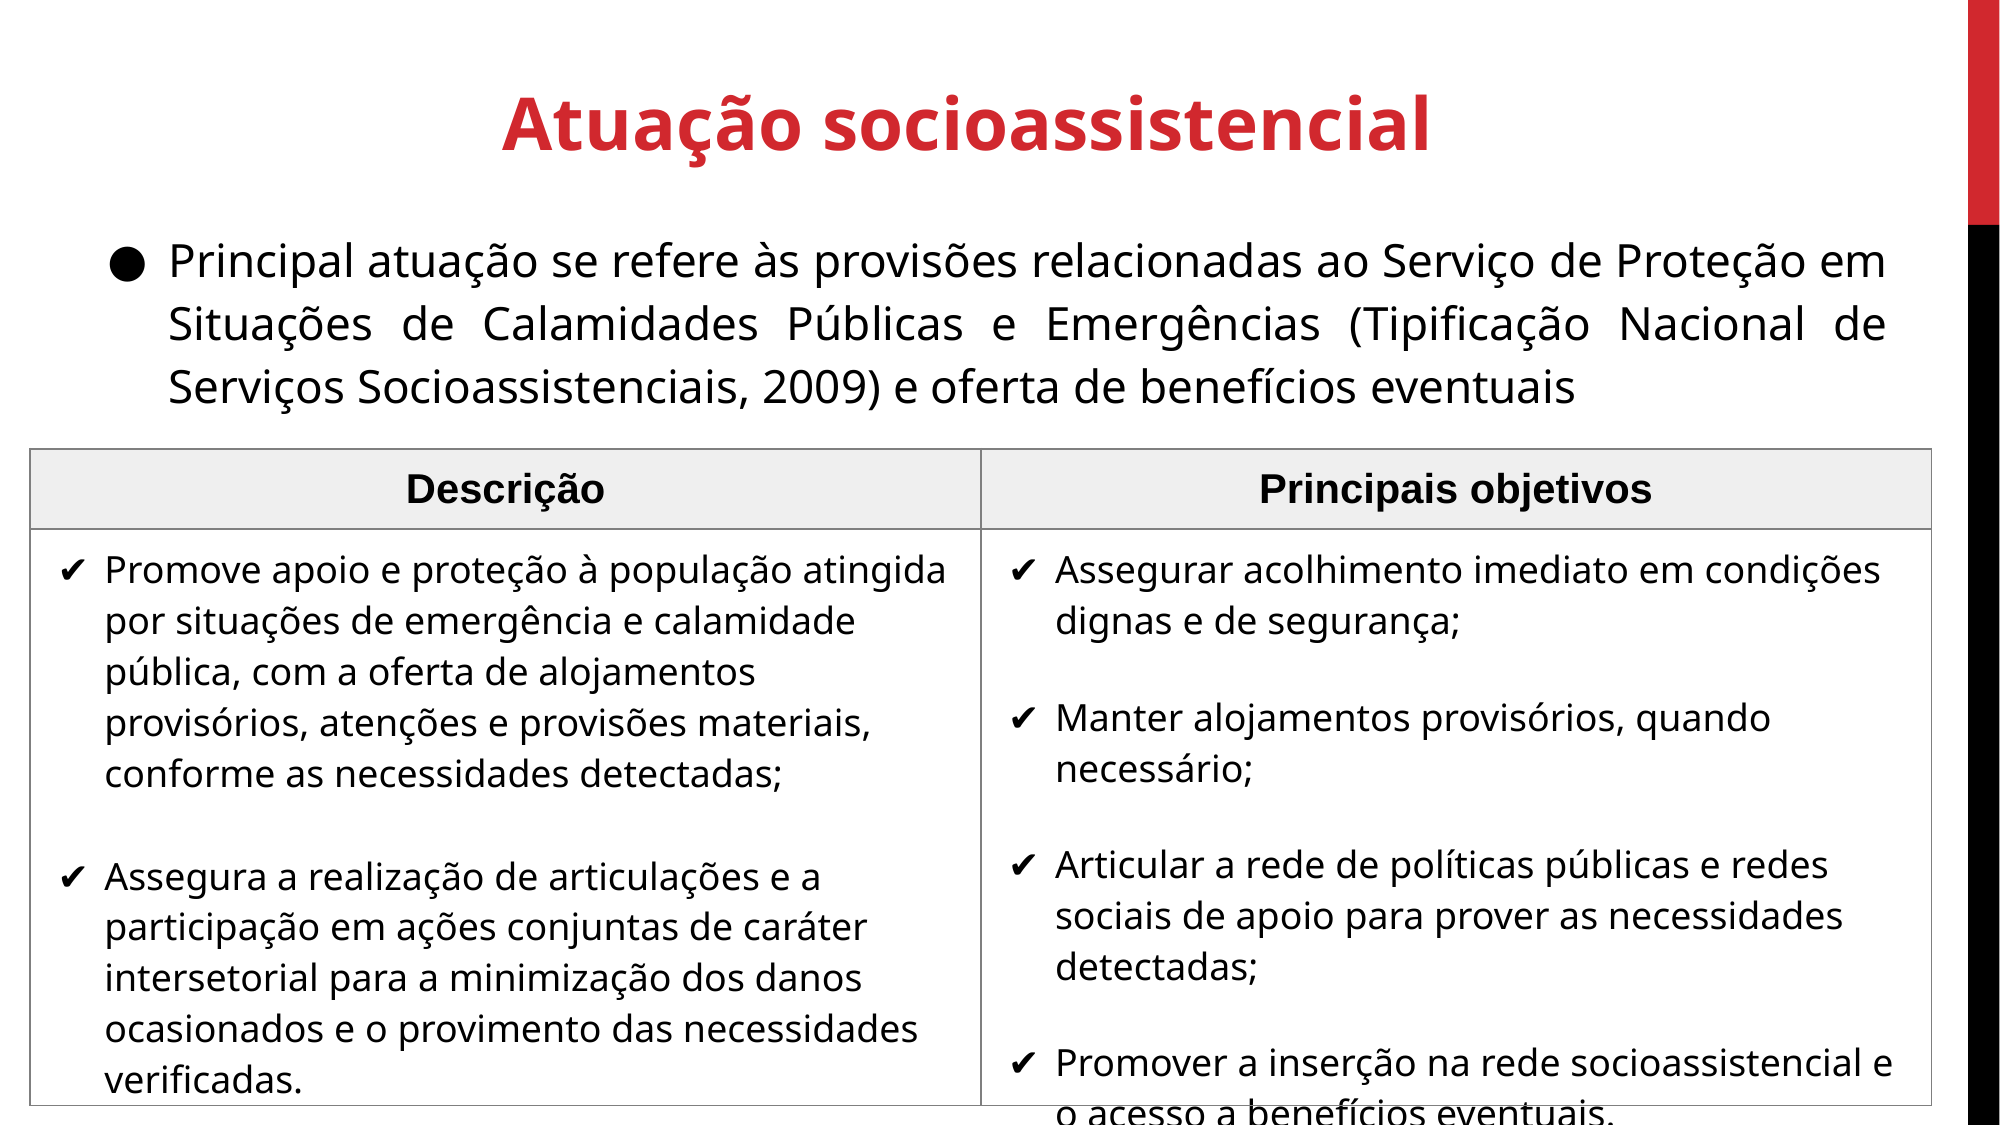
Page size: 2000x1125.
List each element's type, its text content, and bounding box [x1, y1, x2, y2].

text_box Atuação socioassistencial [50, 62, 1904, 202]
table_cell Promove apoio e proteção à população atingida por situações de emergência e calamidade pública, com a oferta de alojamentos provisórios, atenções e provisões materiais, conforme as necessidades detectadas; Assegura a realização de articulações e a participação em ações conjuntas de caráter intersetorial para a minimização dos danos ocasionados e o provimento das necessidades verificadas. [31, 530, 980, 1105]
table_cell Assegurar acolhimento imediato em condições dignas e de segurança; Manter alojamentos provisórios, quando necessário; Articular a rede de políticas públicas e redes sociais de apoio para prover as necessidades detectadas; Promover a inserção na rede socioassistencial e o acesso a benefícios eventuais. [982, 530, 1931, 1105]
table_header Descrição [31, 450, 980, 528]
text_box Principal atuação se refere às provisões relacionadas ao Serviço de Proteção em Situações de Calamidades Públicas e Emergências (Tipificação Nacional de Serviços Socioassistenciais, 2009) e oferta de benefícios eventuais [78, 208, 1904, 448]
table_header Principais objetivos [982, 450, 1931, 528]
